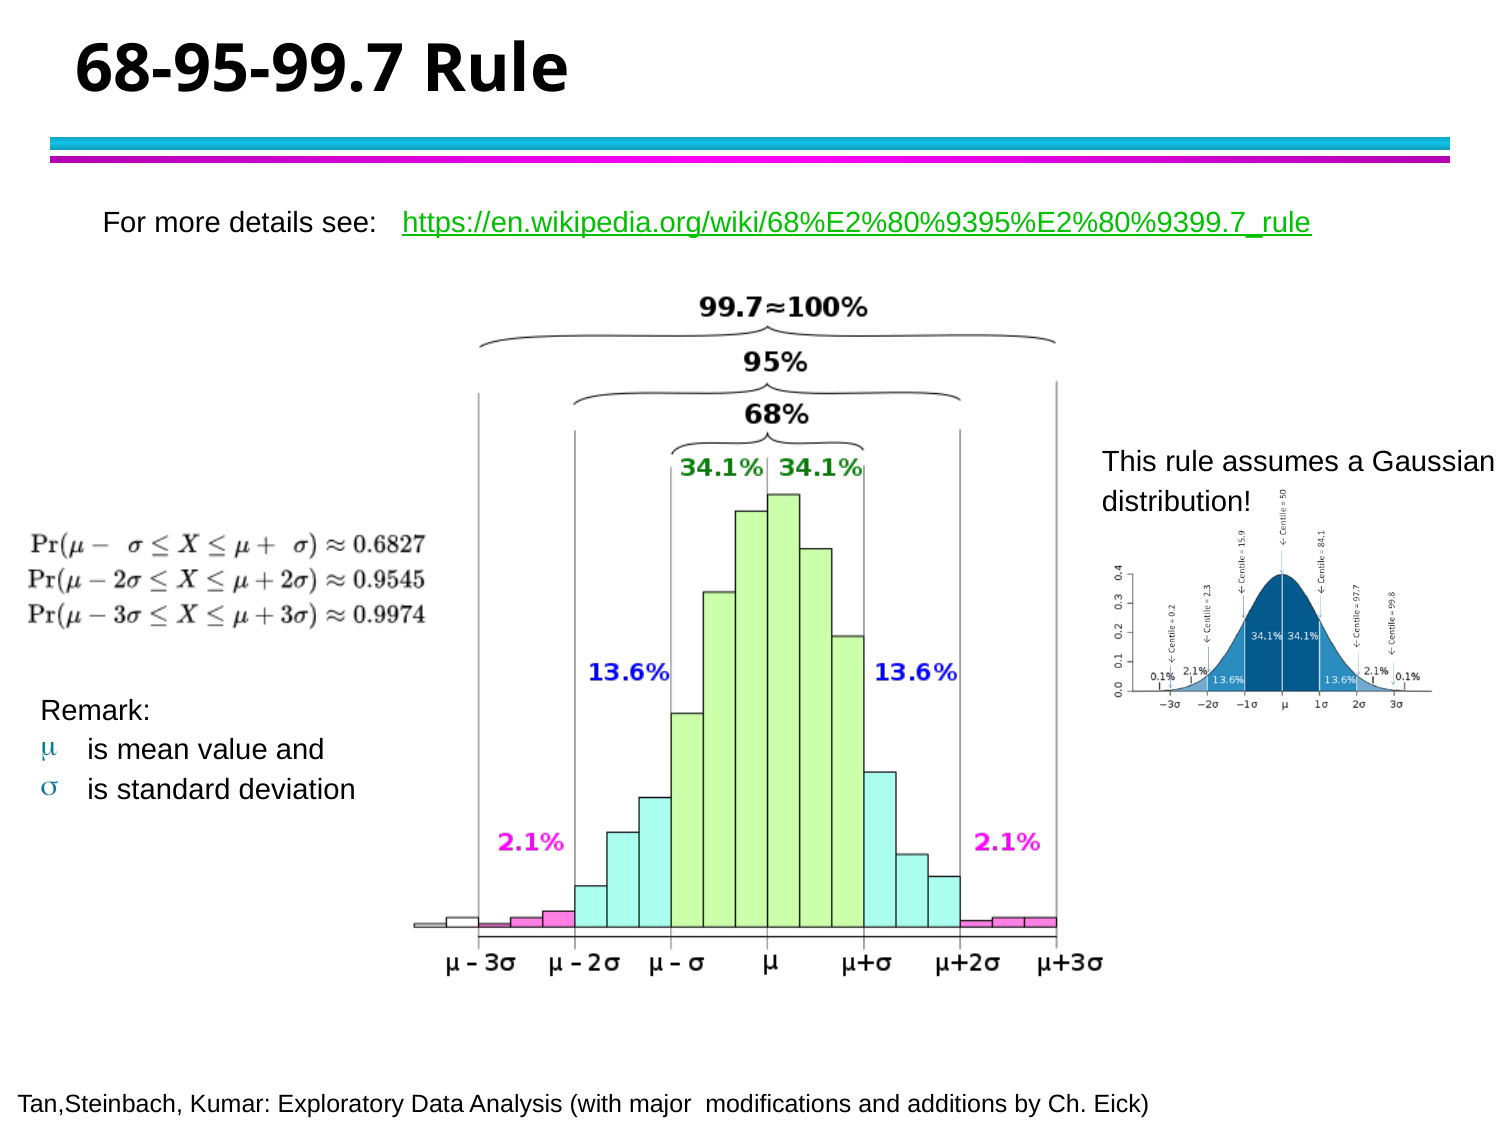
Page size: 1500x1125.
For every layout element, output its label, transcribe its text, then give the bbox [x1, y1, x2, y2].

text_box This rule assumes a Gaussian distribution! [1130, 438, 1500, 565]
text_box Remark: is mean value and is standard deviation [25, 687, 372, 814]
title 68-95-99.7 Rule [60, 24, 1474, 113]
text_box https://en.wikipedia.org/wiki/68%E2%80%9395%E2%80%9399.7_rule [387, 200, 1375, 286]
text_box For more details see: [87, 199, 410, 247]
picture [24, 270, 1469, 1004]
